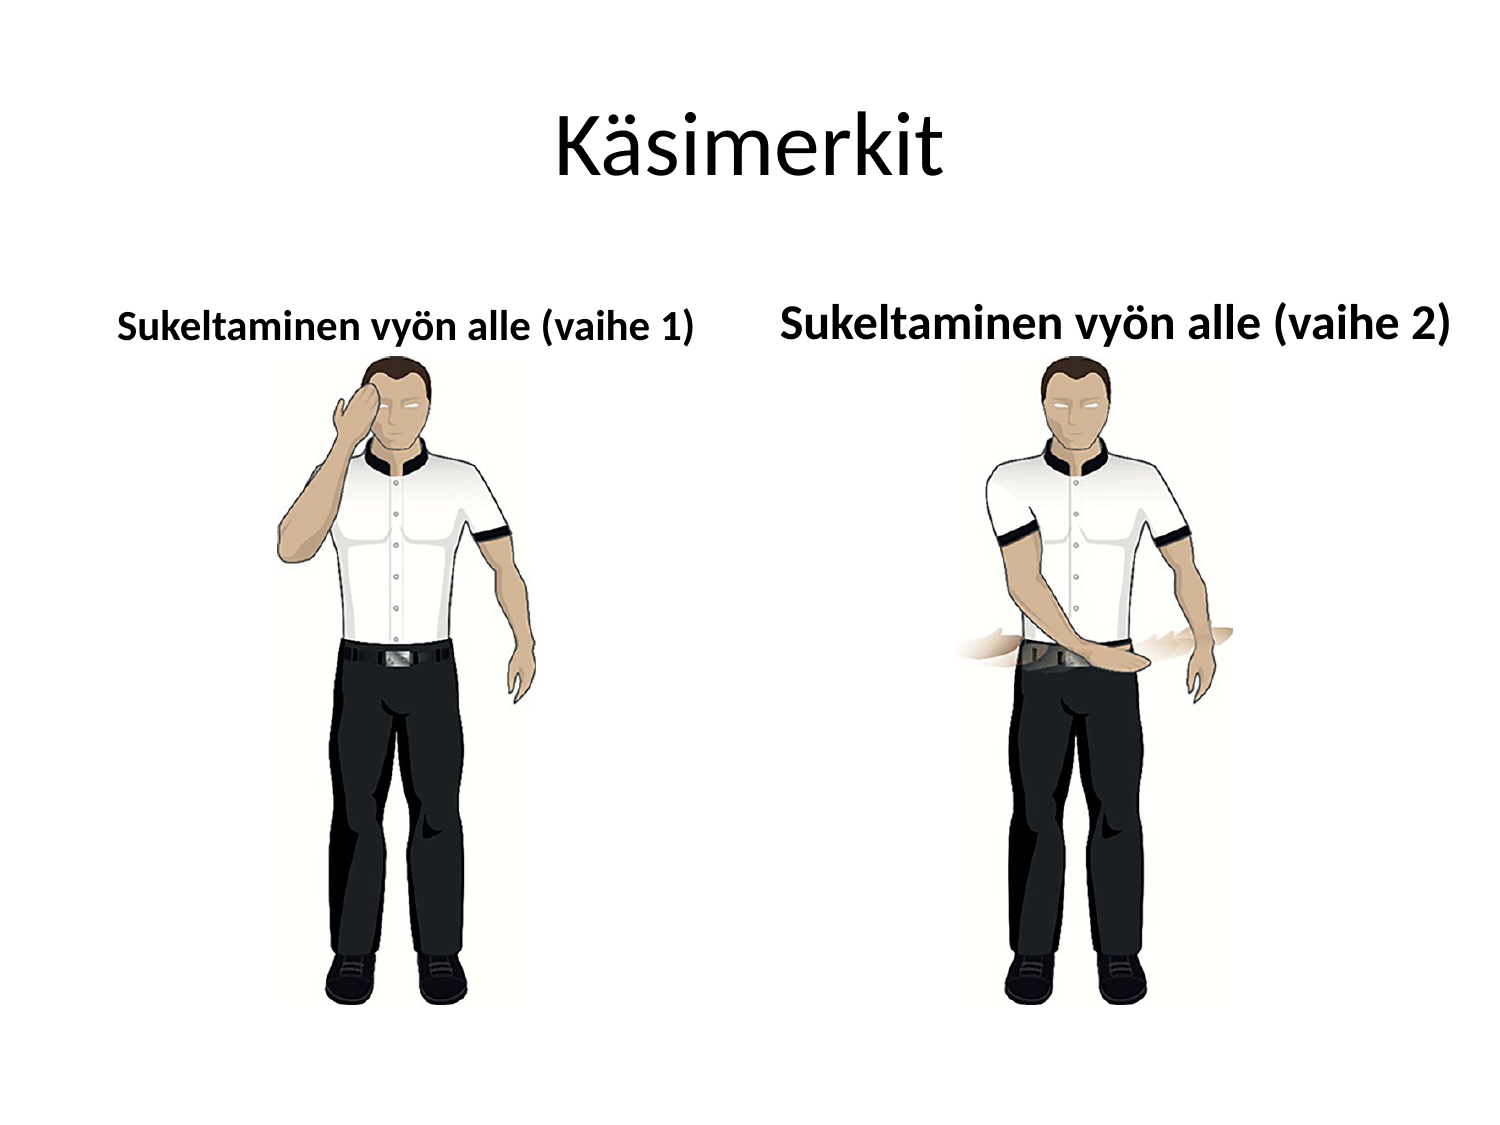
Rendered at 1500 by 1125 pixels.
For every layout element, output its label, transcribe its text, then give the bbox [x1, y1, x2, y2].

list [953, 356, 1233, 1006]
list Sukeltaminen vyön alle (vaihe 2) [761, 251, 1471, 357]
list Sukeltaminen vyön alle (vaihe 1) [75, 251, 738, 357]
title Käsimerkit [75, 45, 1425, 233]
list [276, 356, 536, 1006]
